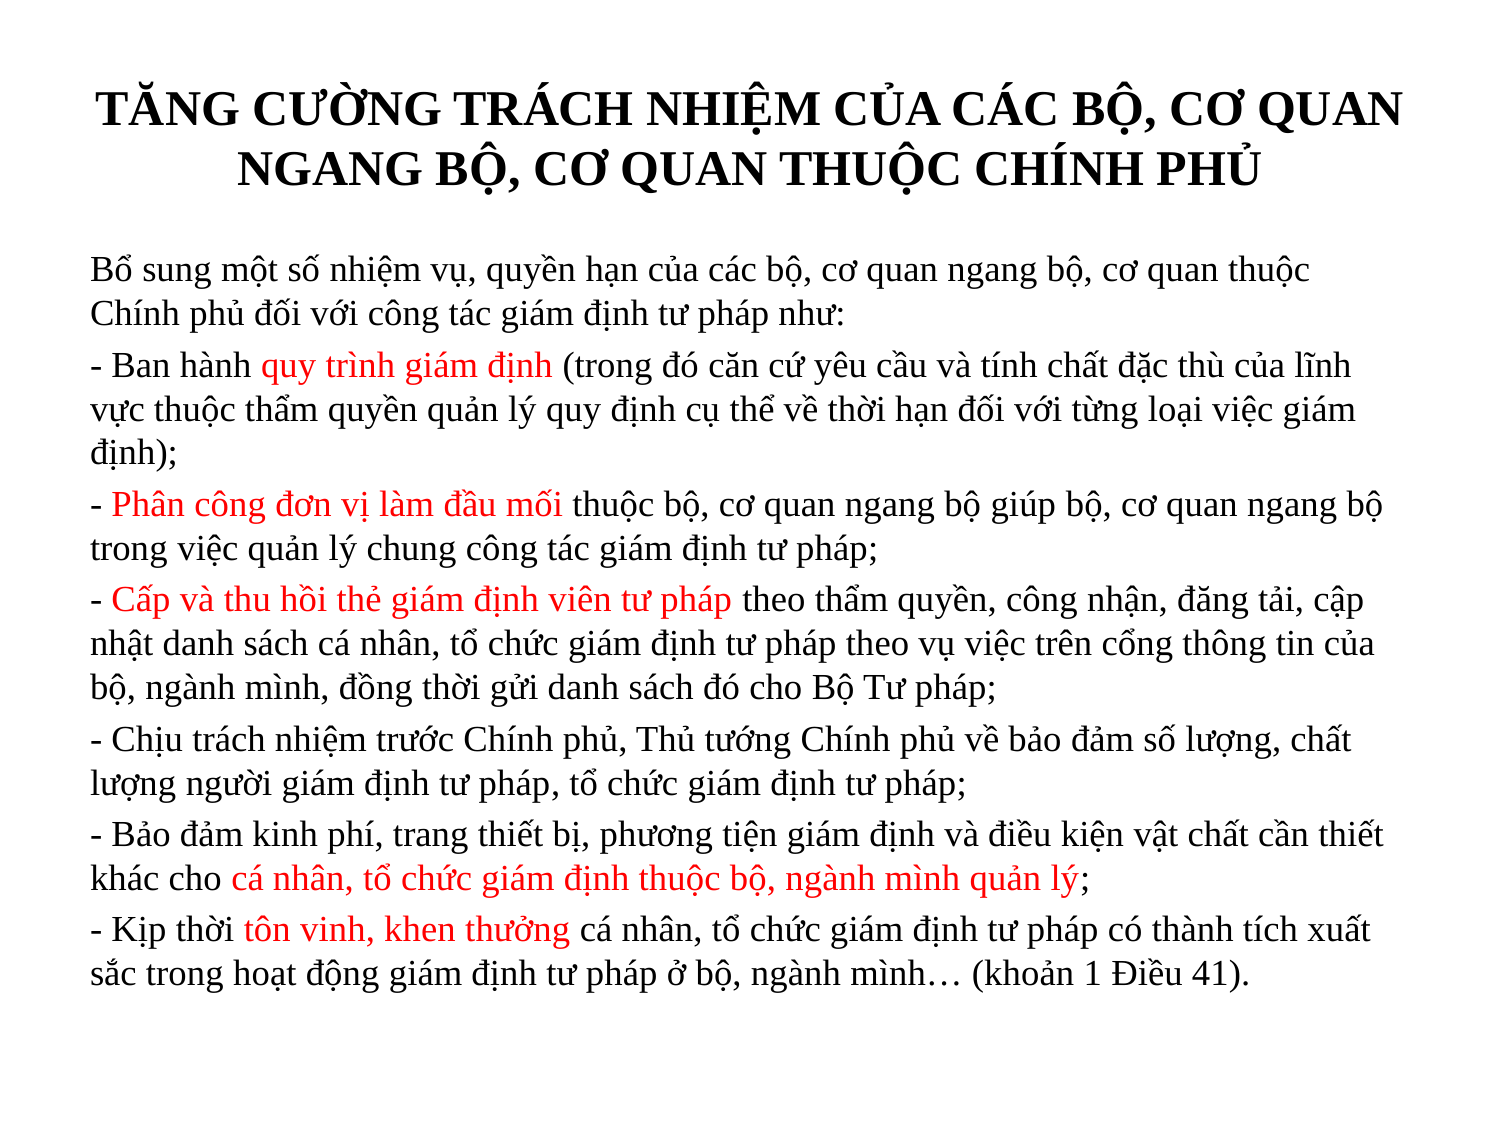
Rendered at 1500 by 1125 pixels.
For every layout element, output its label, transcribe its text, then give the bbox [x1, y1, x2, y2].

title TĂNG CƯỜNG TRÁCH NHIỆM CỦA CÁC BỘ, CƠ QUAN NGANG BỘ, CƠ QUAN THUỘC CHÍNH PHỦ [75, 45, 1425, 225]
list Bổ sung một số nhiệm vụ, quyền hạn của các bộ, cơ quan ngang bộ, cơ quan thuộc Chính phủ đối với công tác giám định tư pháp như: - Ban hành quy trình giám định (trong đó căn cứ yêu cầu và tính chất đặc thù của lĩnh vực thuộc thẩm quyền quản lý quy định cụ thể về thời hạn đối với từng loại việc giám định); - Phân công đơn vị làm đầu mối thuộc bộ, cơ quan ngang bộ giúp bộ, cơ quan ngang bộ trong việc quản lý chung công tác giám định tư pháp; - Cấp và thu hồi thẻ giám định viên tư pháp theo thẩm quyền, công nhận, đăng tải, cập nhật danh sách cá nhân, tổ chức giám định tư pháp theo vụ việc trên cổng thông tin của bộ, ngành mình, đồng thời gửi danh sách đó cho Bộ Tư pháp; - Chịu trách nhiệm trước Chính phủ, Thủ tướng Chính phủ về bảo đảm số lượng, chất lượng người giám định tư pháp, tổ chức giám định tư pháp; - Bảo đảm kinh phí, trang thiết bị, phương tiện giám định và điều kiện vật chất cần thiết khác cho cá nhân, tổ chức giám định thuộc bộ, ngành mình quản lý; - Kịp thời tôn vinh, khen thưởng cá nhân, tổ chức giám định tư pháp có thành tích xuất sắc trong hoạt động giám định tư pháp ở bộ, ngành mình… (khoản 1 Điều 41). [75, 237, 1425, 1005]
